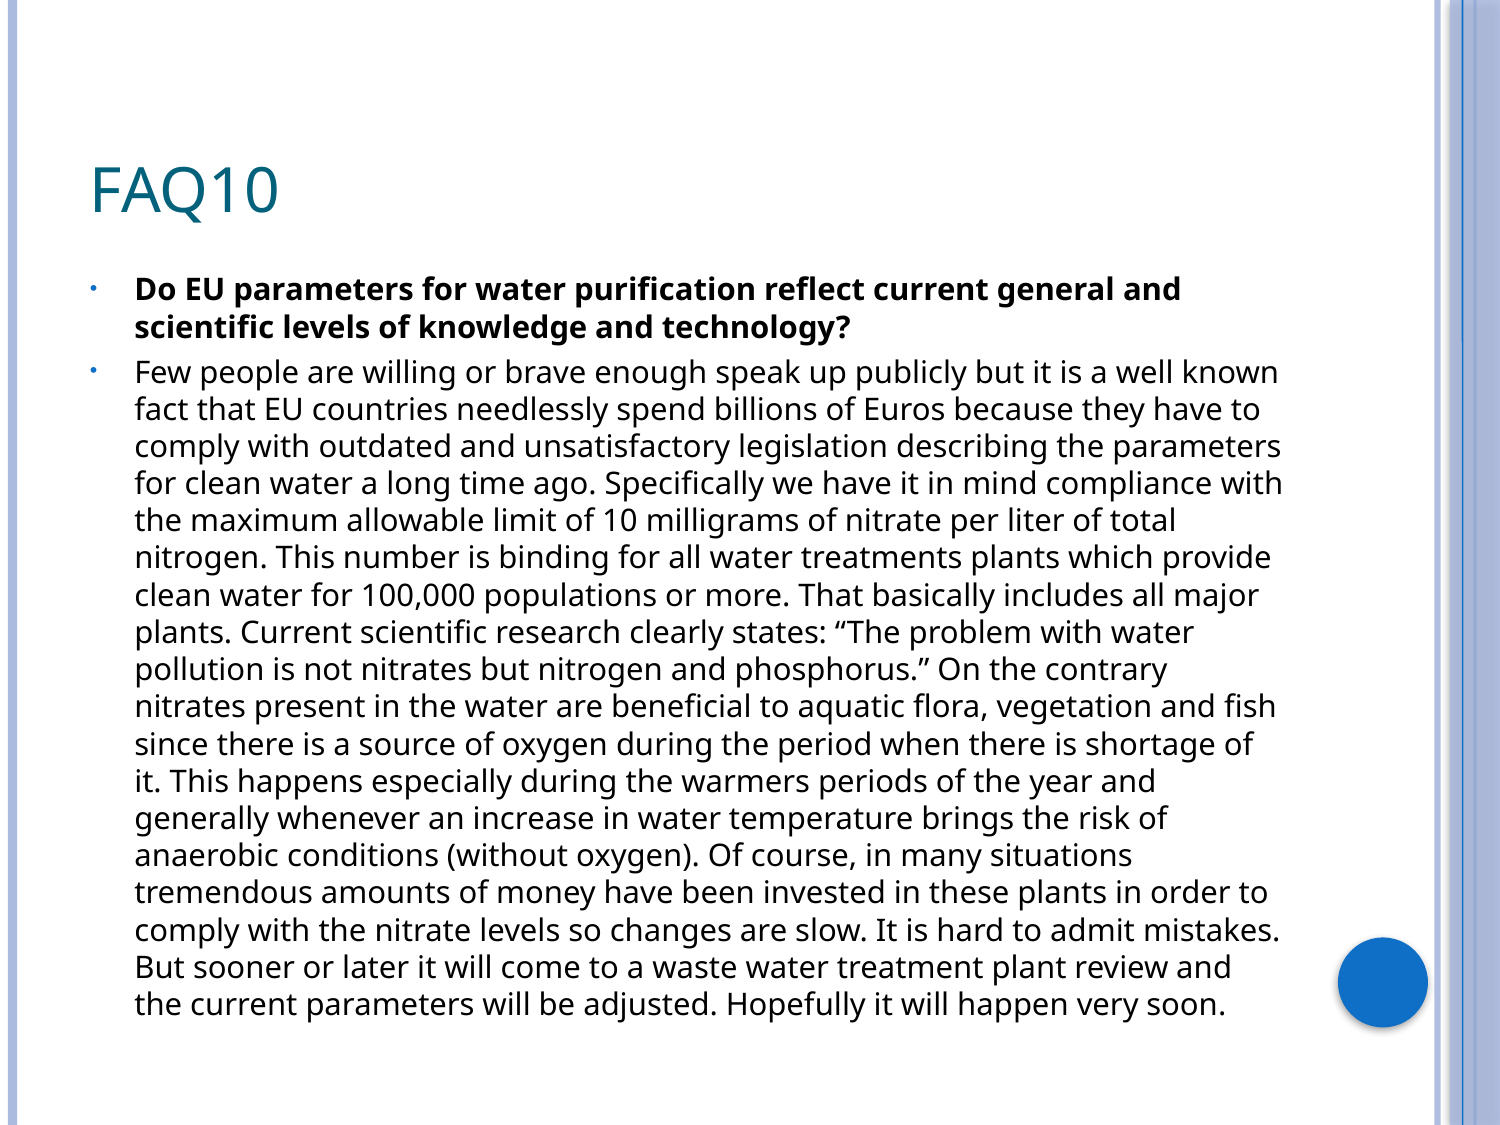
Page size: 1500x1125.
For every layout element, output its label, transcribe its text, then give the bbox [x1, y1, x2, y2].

title FAQ10 [75, 45, 1300, 233]
list Do EU parameters for water purification reflect current general and scientific levels of knowledge and technology? Few people are willing or brave enough speak up publicly but it is a well known fact that EU countries needlessly spend billions of Euros because they have to comply with outdated and unsatisfactory legislation describing the parameters for clean water a long time ago. Specifically we have it in mind compliance with the maximum allowable limit of 10 milligrams of nitrate per liter of total nitrogen. This number is binding for all water treatments plants which provide clean water for 100,000 populations or more. That basically includes all major plants. Current scientific research clearly states: “The problem with water pollution is not nitrates but nitrogen and phosphorus.” On the contrary nitrates present in the water are beneficial to aquatic flora, vegetation and fish since there is a source of oxygen during the period when there is shortage of it. This happens especially during the warmers periods of the year and generally whenever an increase in water temperature brings the risk of anaerobic conditions (without oxygen). Of course, in many situations tremendous amounts of money have been invested in these plants in order to comply with the nitrate levels so changes are slow. It is hard to admit mistakes. But sooner or later it will come to a waste water treatment plant review and the current parameters will be adjusted. Hopefully it will happen very soon. [75, 262, 1300, 1062]
